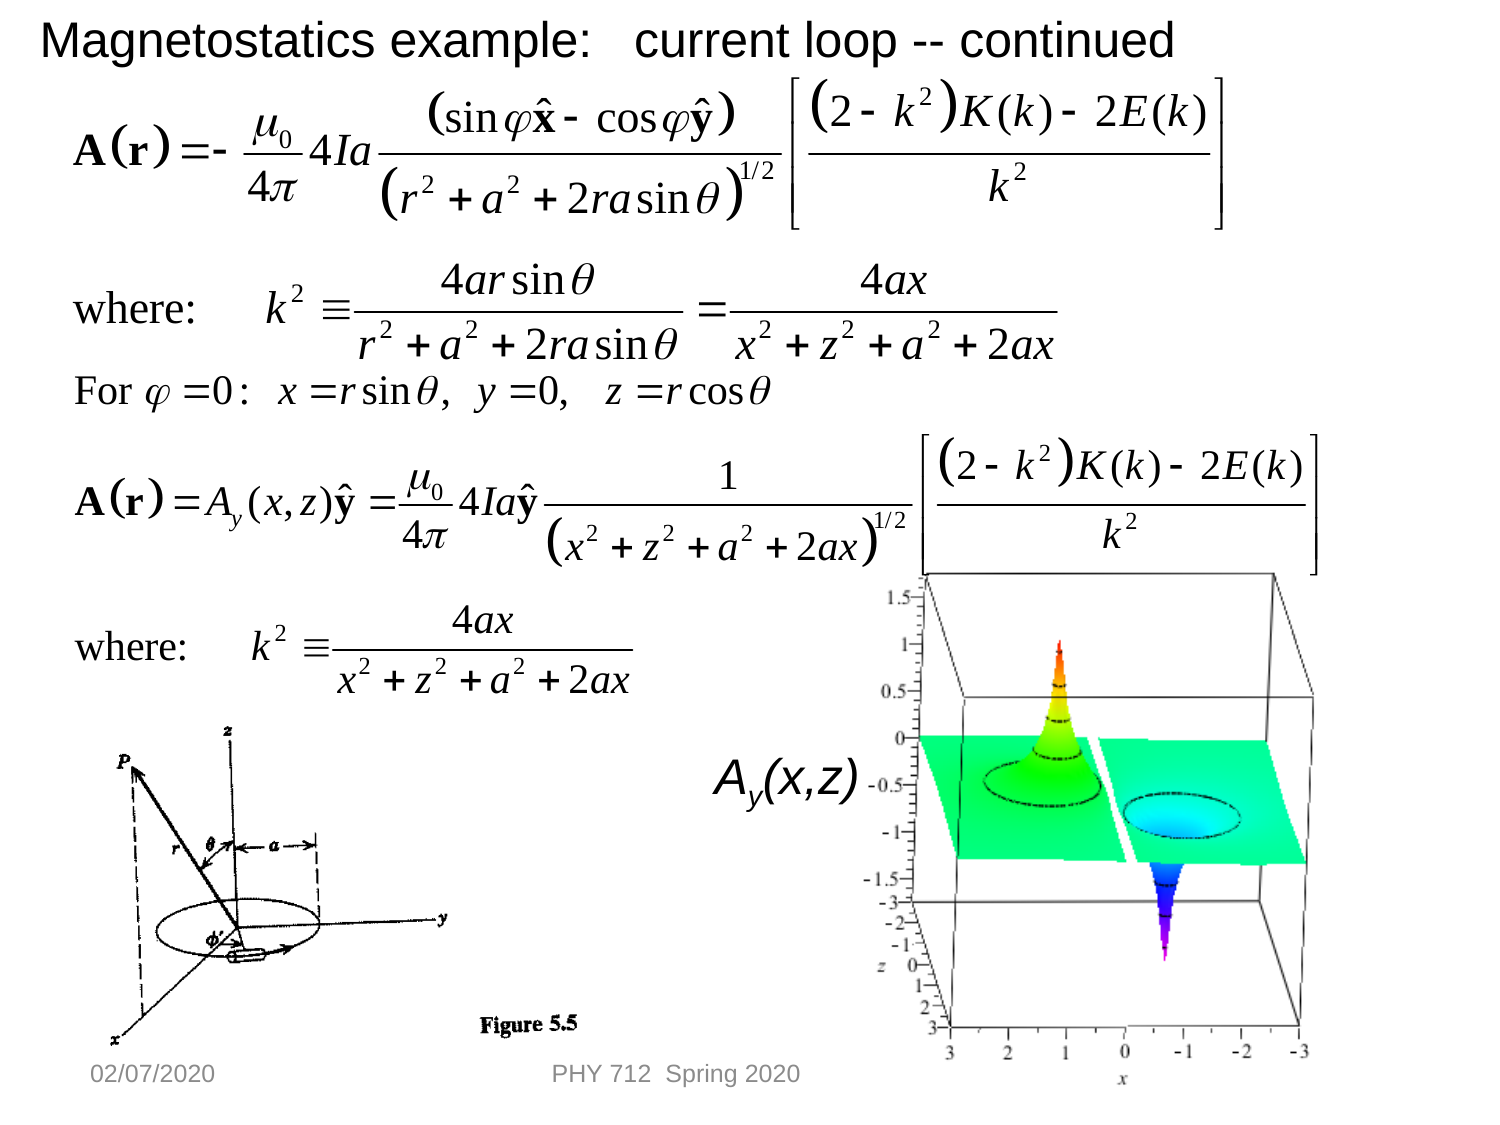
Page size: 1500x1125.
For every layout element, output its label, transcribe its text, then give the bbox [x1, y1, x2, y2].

picture [85, 714, 590, 1054]
footer PHY 712 Spring 2020 -- Lecture 11 [512, 1042, 794, 1103]
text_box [67, 71, 1238, 366]
picture [799, 487, 1426, 1113]
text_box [69, 367, 1331, 702]
text_box Ay(x,z) [699, 736, 794, 820]
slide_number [75, 1042, 425, 1103]
text_box Magnetostatics example: current loop -- continued [24, 0, 1300, 75]
